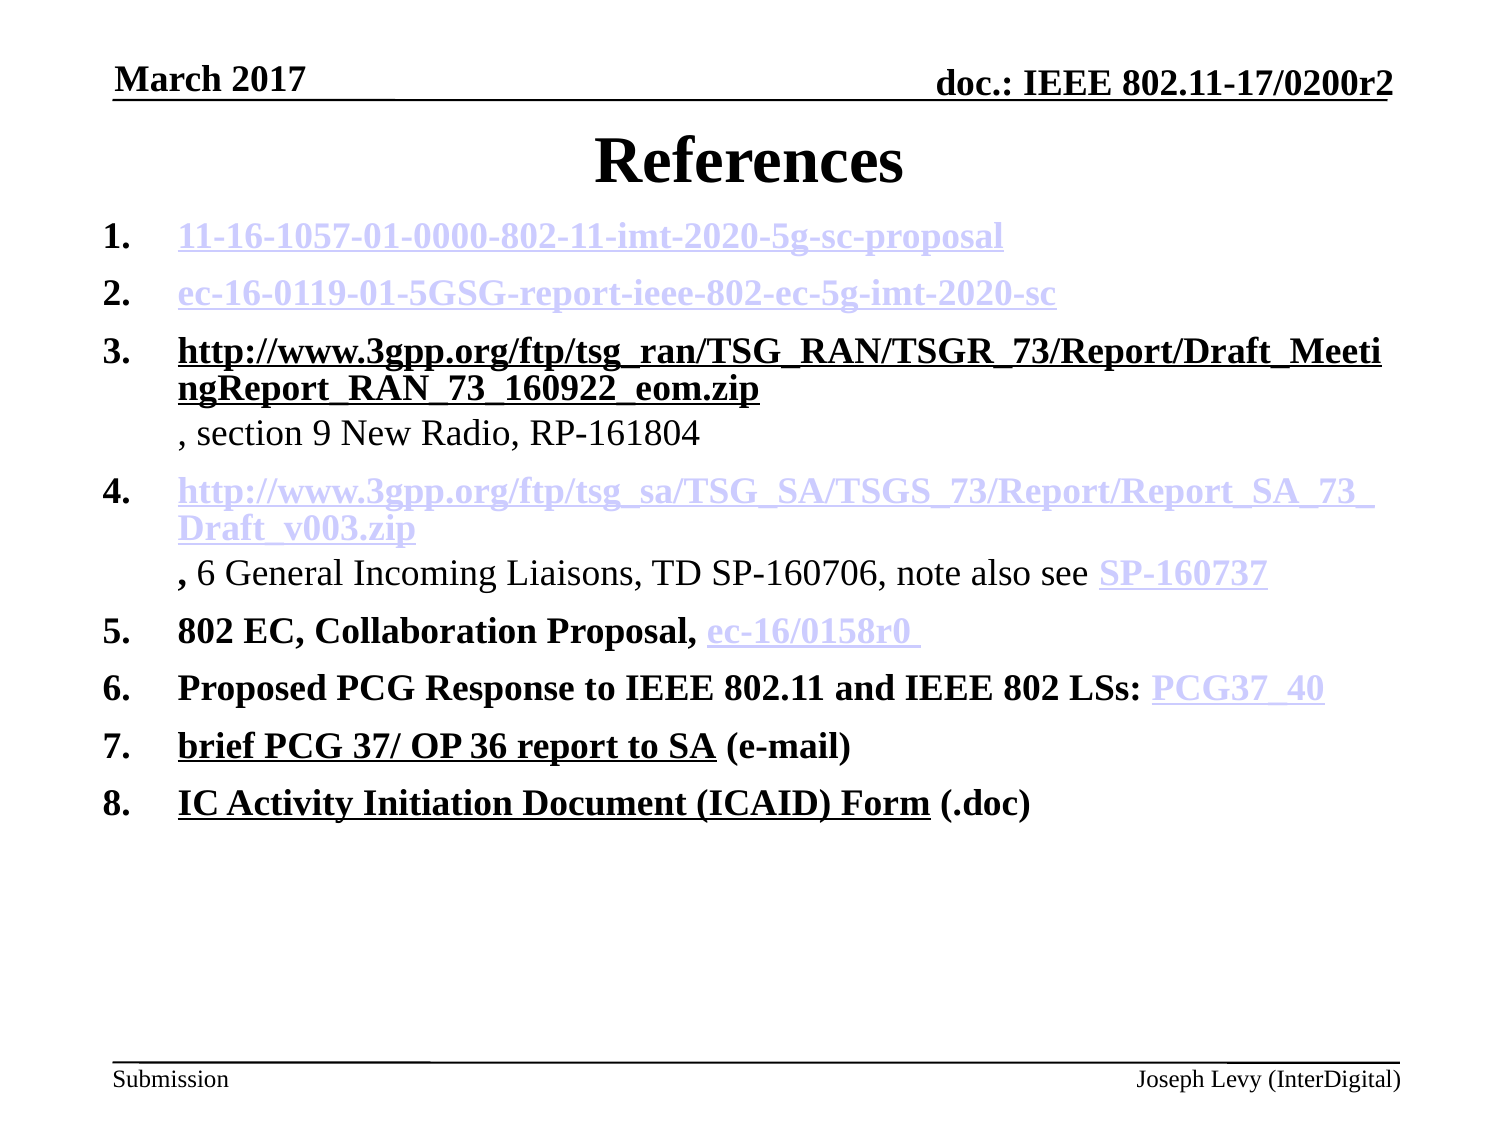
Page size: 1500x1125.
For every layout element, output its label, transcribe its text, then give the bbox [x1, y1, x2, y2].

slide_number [114, 54, 423, 100]
footer Joseph Levy (InterDigital) [878, 1061, 1402, 1093]
title References [112, 112, 1388, 201]
list 11-16-1057-01-0000-802-11-imt-2020-5g-sc-proposal ec-16-0119-01-5GSG-report-ieee-802-ec-5g-imt-2020-sc http://www.3gpp.org/ftp/tsg_ran/TSG_RAN/TSGR_73/Report/Draft_MeetingReport_RAN_73_160922_eom.zip, section 9 New Radio, RP-161804 http://www.3gpp.org/ftp/tsg_sa/TSG_SA/TSGS_73/Report/Report_SA_73_Draft_v003.zip, 6 General Incoming Liaisons, TD SP-160706, note also see SP‑160737 802 EC, Collaboration Proposal, ec-16/0158r0 Proposed PCG Response to IEEE 802.11 and IEEE 802 LSs: PCG37_40 brief PCG 37/ OP 36 report to SA (e-mail) IC Activity Initiation Document (ICAID) Form (.doc) [87, 202, 1413, 879]
